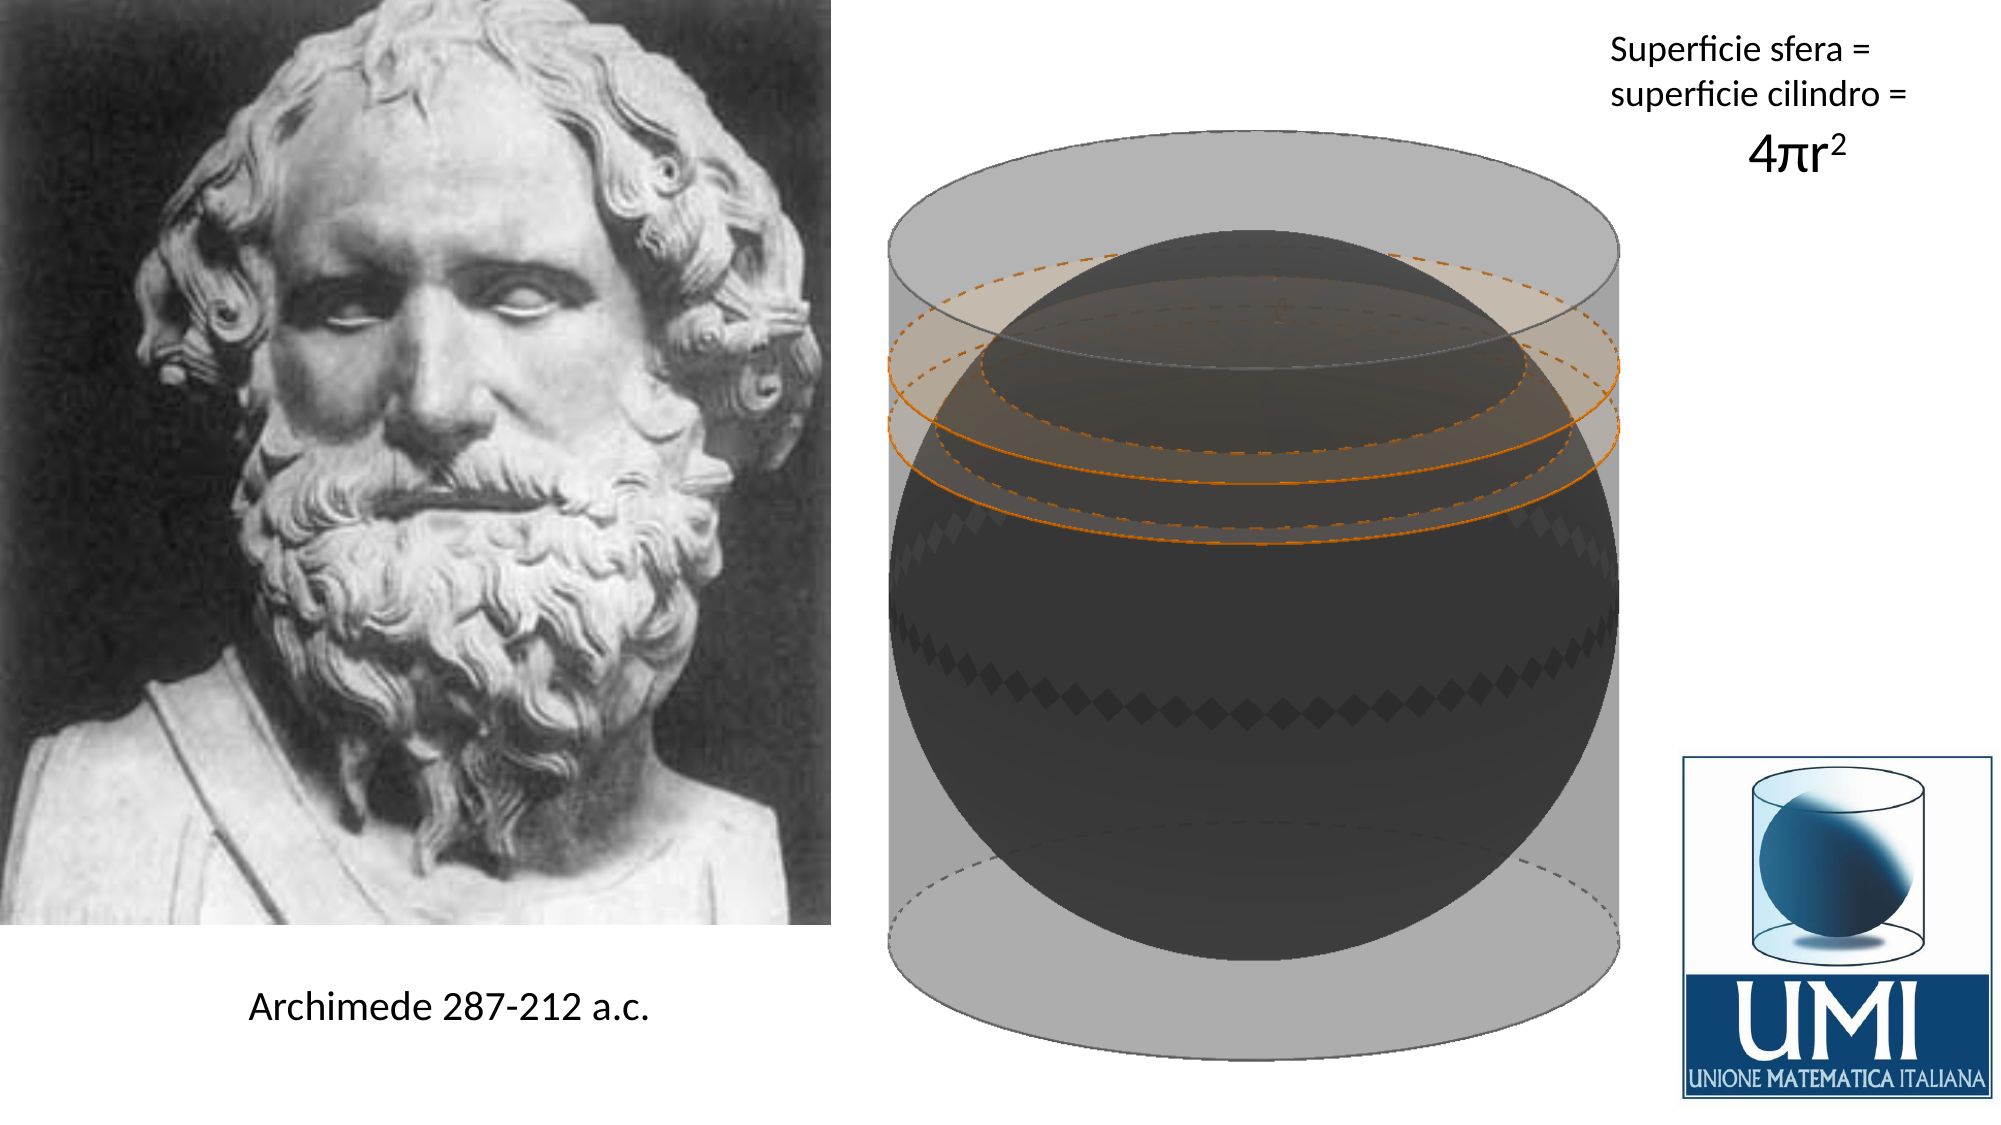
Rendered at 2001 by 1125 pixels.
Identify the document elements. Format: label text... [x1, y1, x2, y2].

text_box Archimede 287-212 a.c. [233, 971, 666, 1037]
picture [833, 127, 2000, 1106]
text_box Superficie sfera = superficie cilindro = 4πr2 [1595, 16, 2000, 192]
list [0, 0, 831, 925]
